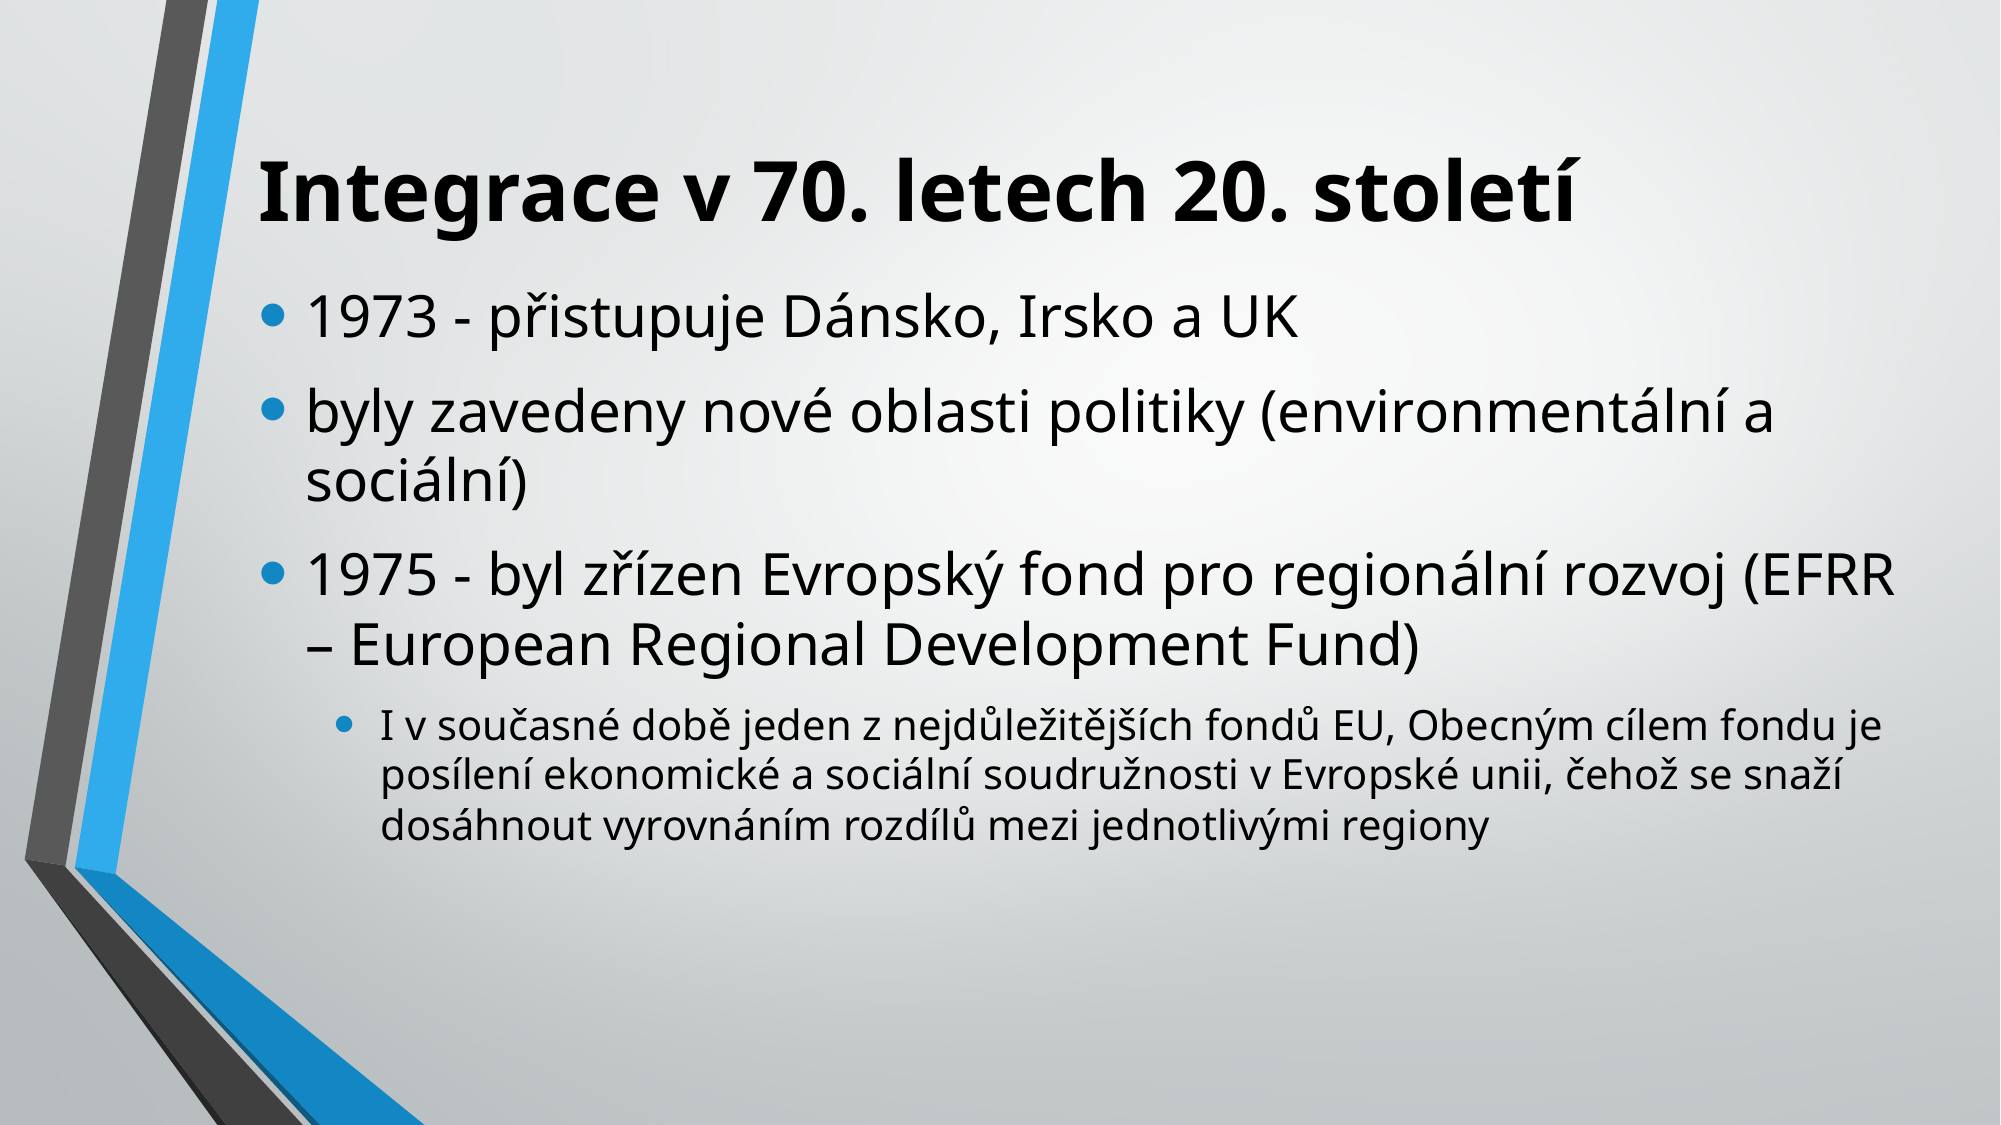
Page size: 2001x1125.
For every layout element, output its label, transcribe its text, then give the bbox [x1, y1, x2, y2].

title Integrace v 70. letech 20. století [243, 78, 1887, 272]
list 1973 - přistupuje Dánsko, Irsko a UK byly zavedeny nové oblasti politiky (environmentální a sociální) 1975 - byl zřízen Evropský fond pro regionální rozvoj (EFRR – European Regional Development Fund) I v současné době jeden z nejdůležitějších fondů EU, Obecným cílem fondu je posílení ekonomické a sociální soudružnosti v Evropské unii, čehož se snaží dosáhnout vyrovnáním rozdílů mezi jednotlivými regiony [243, 272, 1918, 975]
